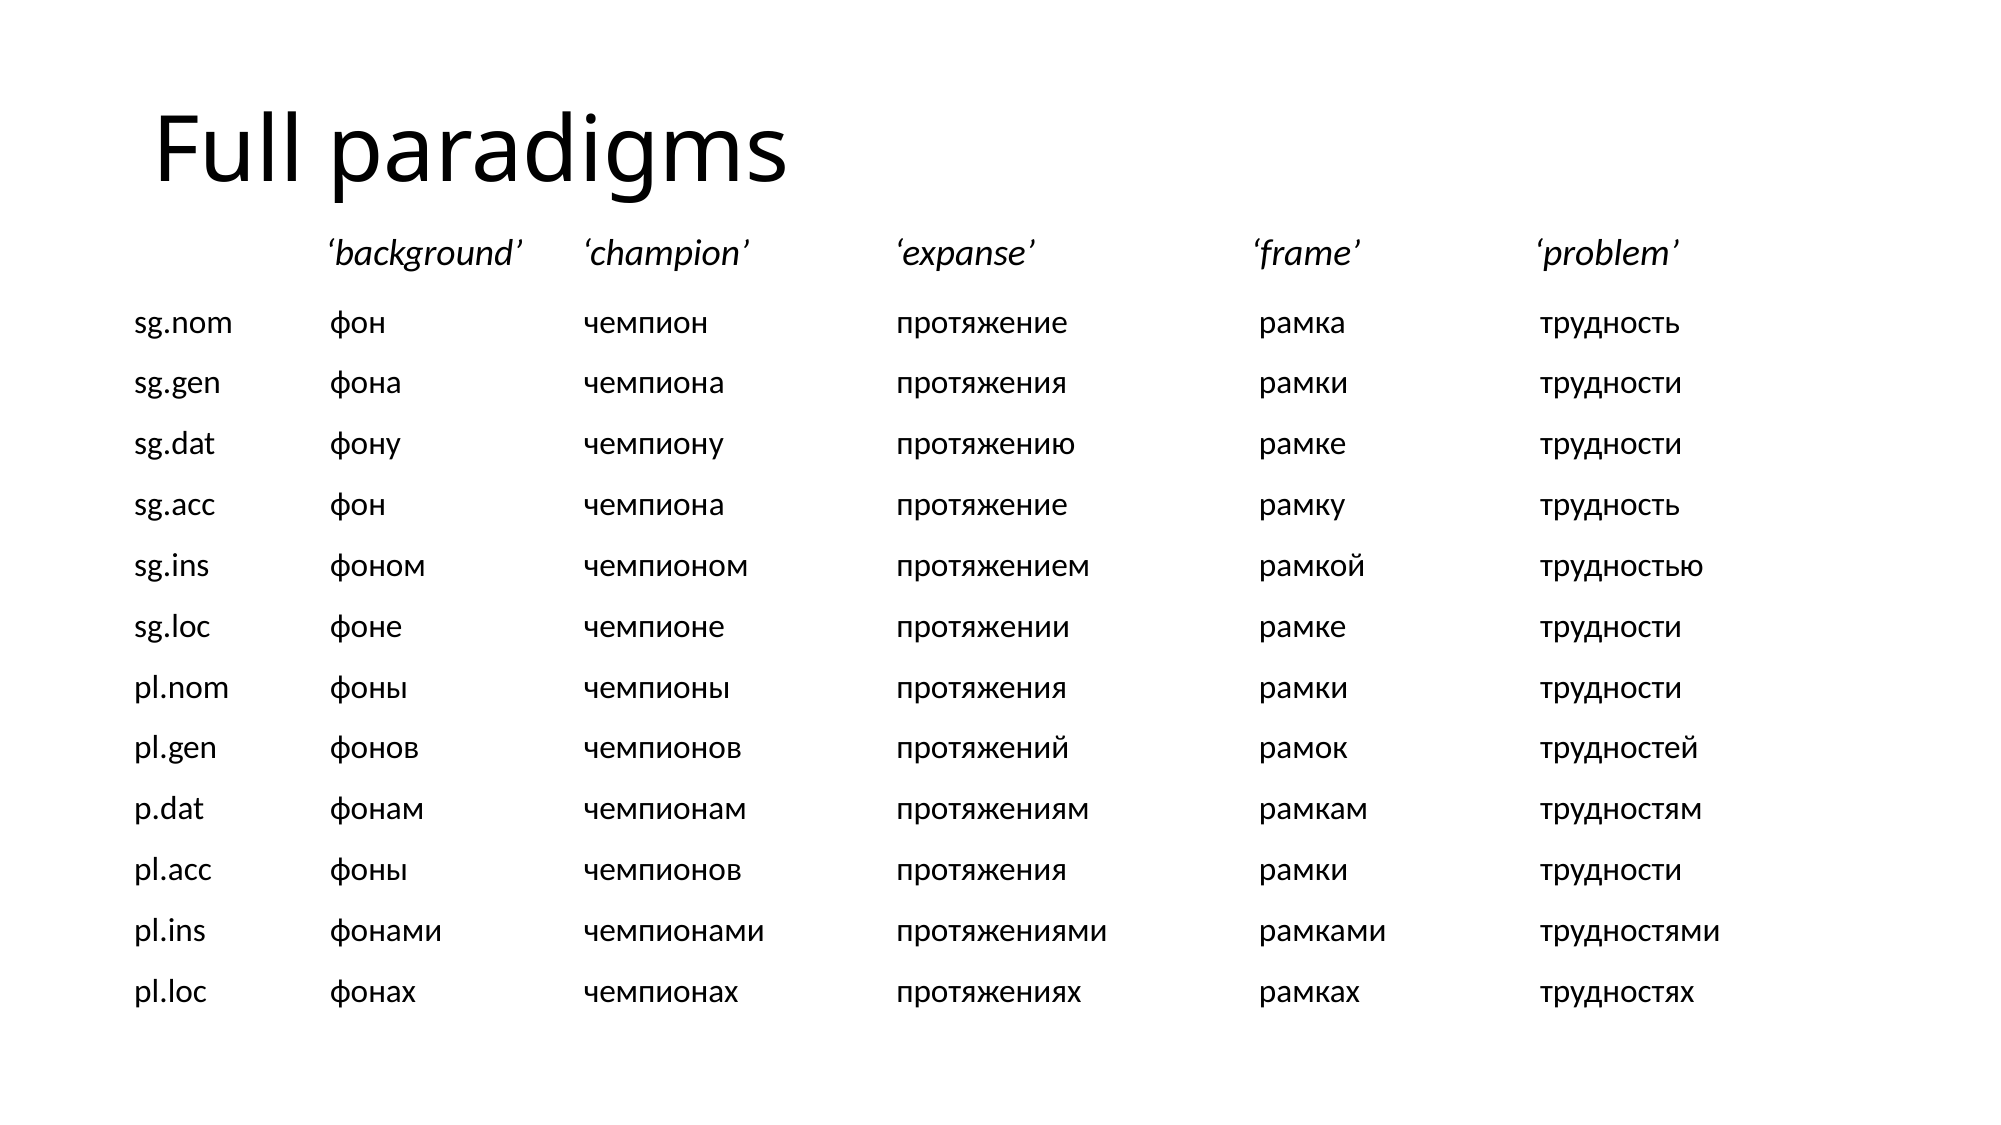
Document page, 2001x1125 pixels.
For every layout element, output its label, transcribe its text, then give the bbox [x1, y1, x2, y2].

table_cell протяжения [885, 369, 1248, 430]
table_cell рамки [1248, 856, 1529, 916]
table_cell трудности [1529, 430, 1810, 491]
table_cell протяжение [885, 491, 1248, 551]
table_cell чемпионов [573, 734, 885, 795]
table_cell трудности [1529, 856, 1810, 916]
table_cell рамками [1248, 916, 1529, 977]
table_cell чемпиону [573, 430, 885, 491]
table_cell протяжения [885, 673, 1248, 734]
table_cell трудности [1529, 612, 1810, 673]
table_cell фону [319, 430, 573, 491]
title Full paradigms [137, 59, 1863, 244]
table_header sg.nom [123, 308, 319, 369]
table_cell pl.ins [123, 916, 319, 977]
table_cell трудности [1529, 369, 1810, 430]
table_cell фоны [319, 673, 573, 734]
text_box ‘background’ ‘champion’ ‘expanse’ ‘frame’ ‘problem’ [143, 220, 1878, 281]
table_cell трудностями [1529, 916, 1810, 977]
table_cell фона [319, 369, 573, 430]
table_cell протяжении [885, 612, 1248, 673]
table_cell фонов [319, 734, 573, 795]
table_cell чемпионам [573, 795, 885, 856]
table_cell чемпионом [573, 551, 885, 612]
table_cell протяжениями [885, 916, 1248, 977]
table_cell рамку [1248, 491, 1529, 551]
table_cell фонам [319, 795, 573, 856]
table_cell sg.loc [123, 612, 319, 673]
table_cell трудность [1529, 491, 1810, 551]
table_cell рамки [1248, 673, 1529, 734]
table_cell чемпионов [573, 856, 885, 916]
table_cell рамок [1248, 734, 1529, 795]
table_cell протяжению [885, 430, 1248, 491]
table_header трудность [1529, 308, 1810, 369]
table_cell sg.gen [123, 369, 319, 430]
table_cell sg.ins [123, 551, 319, 612]
table_cell фонах [319, 977, 573, 1038]
table_header чемпион [573, 308, 885, 369]
table_cell трудностям [1529, 795, 1810, 856]
table_cell трудности [1529, 673, 1810, 734]
table_cell рамки [1248, 369, 1529, 430]
table_cell рамкам [1248, 795, 1529, 856]
table_cell трудностей [1529, 734, 1810, 795]
table_header протяжение [885, 308, 1248, 369]
table_cell чемпионами [573, 916, 885, 977]
table_cell трудностях [1529, 977, 1810, 1038]
table_cell pl.gen [123, 734, 319, 795]
table_header фон [319, 308, 573, 369]
table_cell pl.nom [123, 673, 319, 734]
table_cell фоны [319, 856, 573, 916]
table_cell протяжением [885, 551, 1248, 612]
table_cell pl.loc [123, 977, 319, 1038]
table_cell sg.dat [123, 430, 319, 491]
table_cell sg.acc [123, 491, 319, 551]
table_cell фон [319, 491, 573, 551]
table_cell чемпионе [573, 612, 885, 673]
table_cell p.dat [123, 795, 319, 856]
table_cell протяжения [885, 856, 1248, 916]
table_cell чемпионы [573, 673, 885, 734]
table_cell рамке [1248, 430, 1529, 491]
table_cell чемпионах [573, 977, 885, 1038]
table_cell протяжений [885, 734, 1248, 795]
table_cell трудностью [1529, 551, 1810, 612]
table_header рамка [1248, 308, 1529, 369]
table_cell чемпиона [573, 369, 885, 430]
table_cell фоне [319, 612, 573, 673]
table_cell рамке [1248, 612, 1529, 673]
table_cell чемпионa [573, 491, 885, 551]
table_cell фоном [319, 551, 573, 612]
table_cell pl.acc [123, 856, 319, 916]
table_cell рамкой [1248, 551, 1529, 612]
table_cell протяжениям [885, 795, 1248, 856]
table_cell фонами [319, 916, 573, 977]
table_cell протяжениях [885, 977, 1248, 1038]
table_cell рамках [1248, 977, 1529, 1038]
